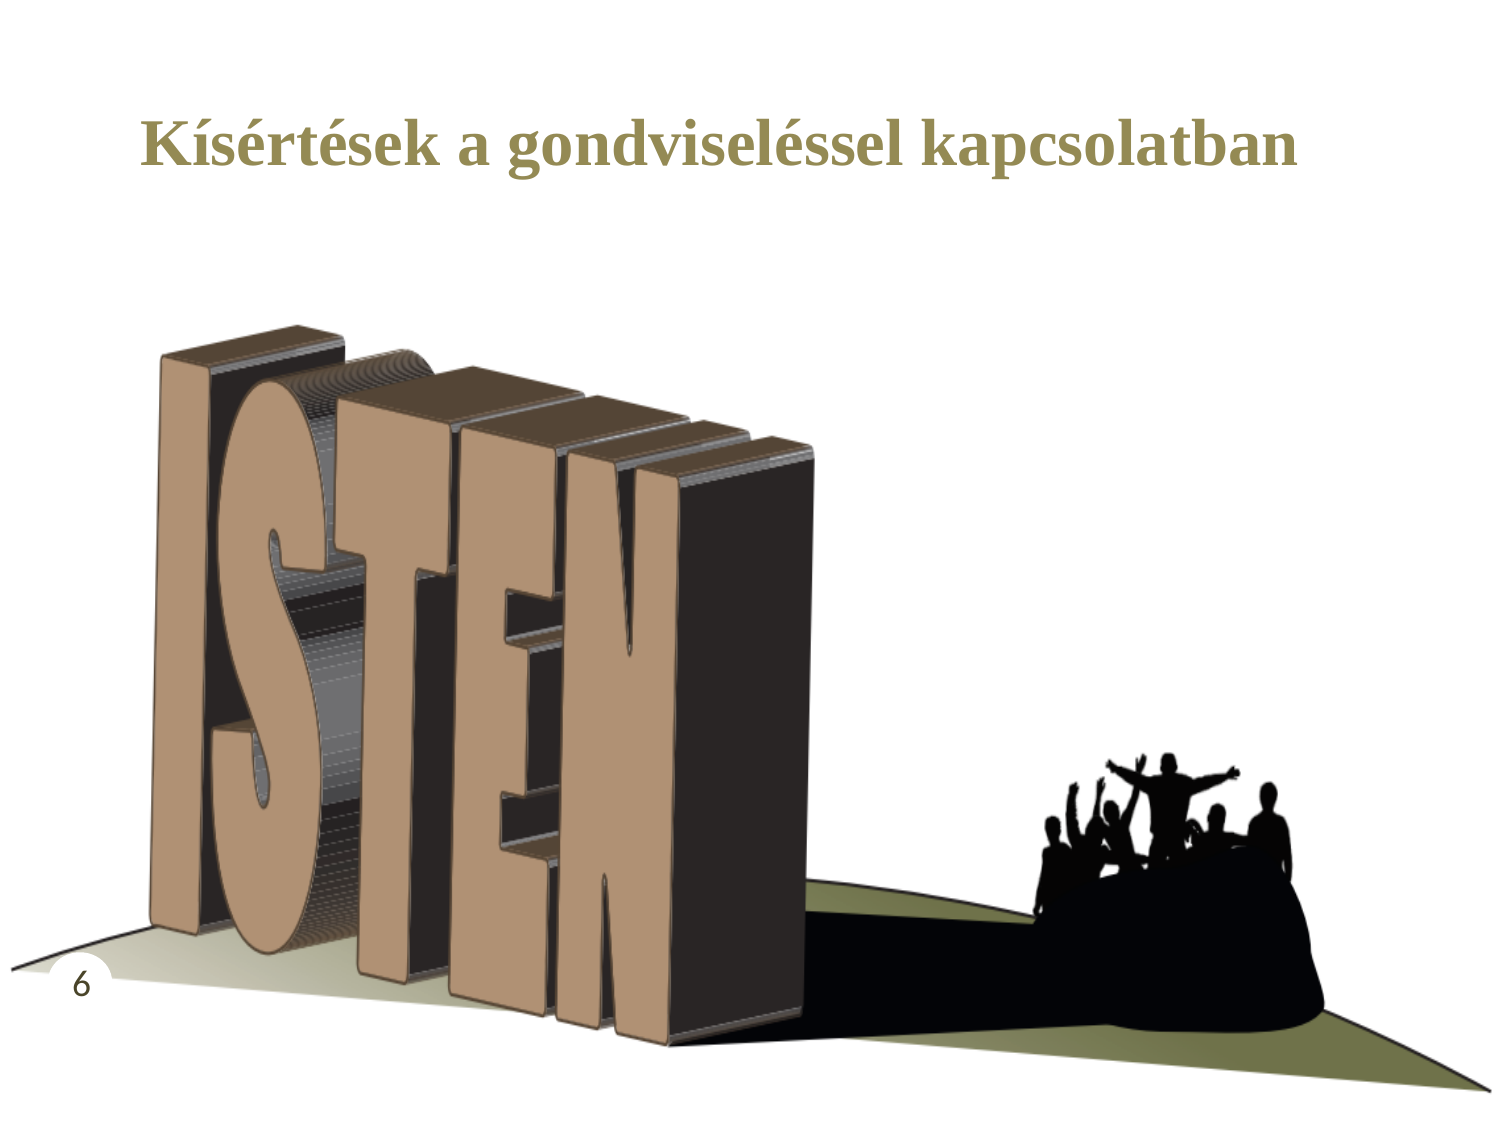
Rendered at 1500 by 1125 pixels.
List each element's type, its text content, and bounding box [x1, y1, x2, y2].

picture [5, 315, 1500, 1114]
title Kísértések a gondviseléssel kapcsolatban [75, 45, 1425, 233]
